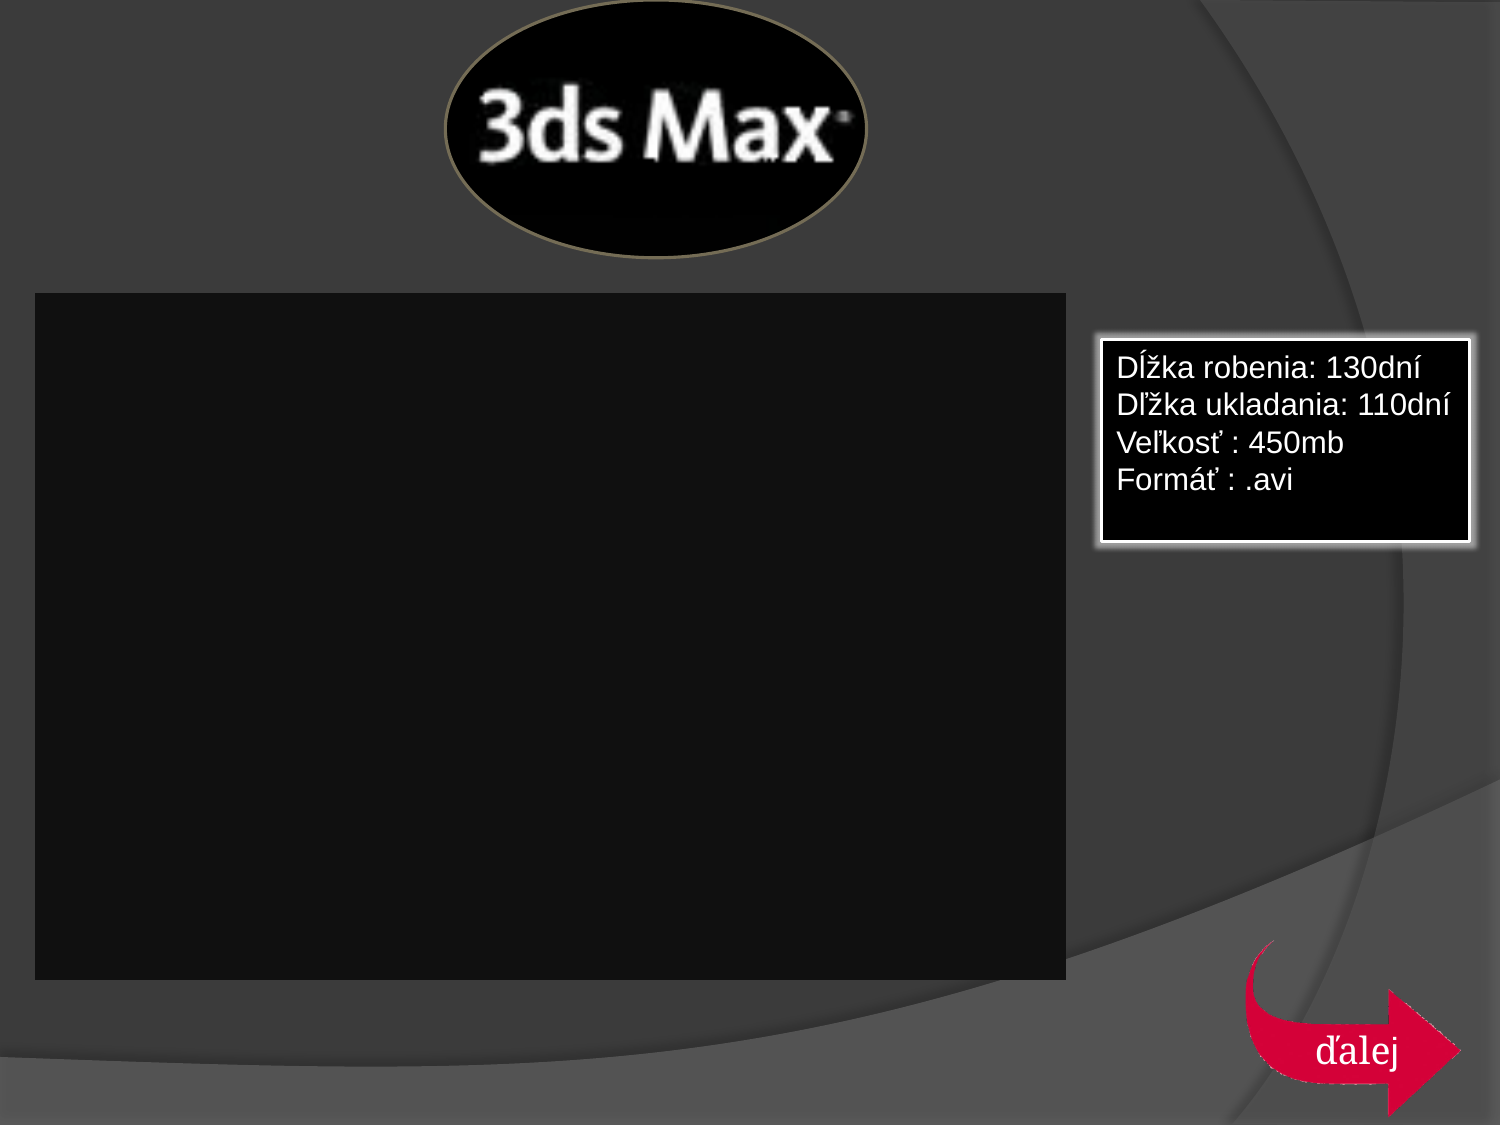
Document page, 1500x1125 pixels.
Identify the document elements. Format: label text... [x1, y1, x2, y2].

picture [1171, 938, 1477, 1125]
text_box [34, 292, 1067, 981]
text_box Dĺžka robenia: 130dní Dľžka ukladania: 110dní Veľkosť : 450mb Formáť : .avi [1100, 338, 1471, 543]
picture [445, 0, 867, 258]
